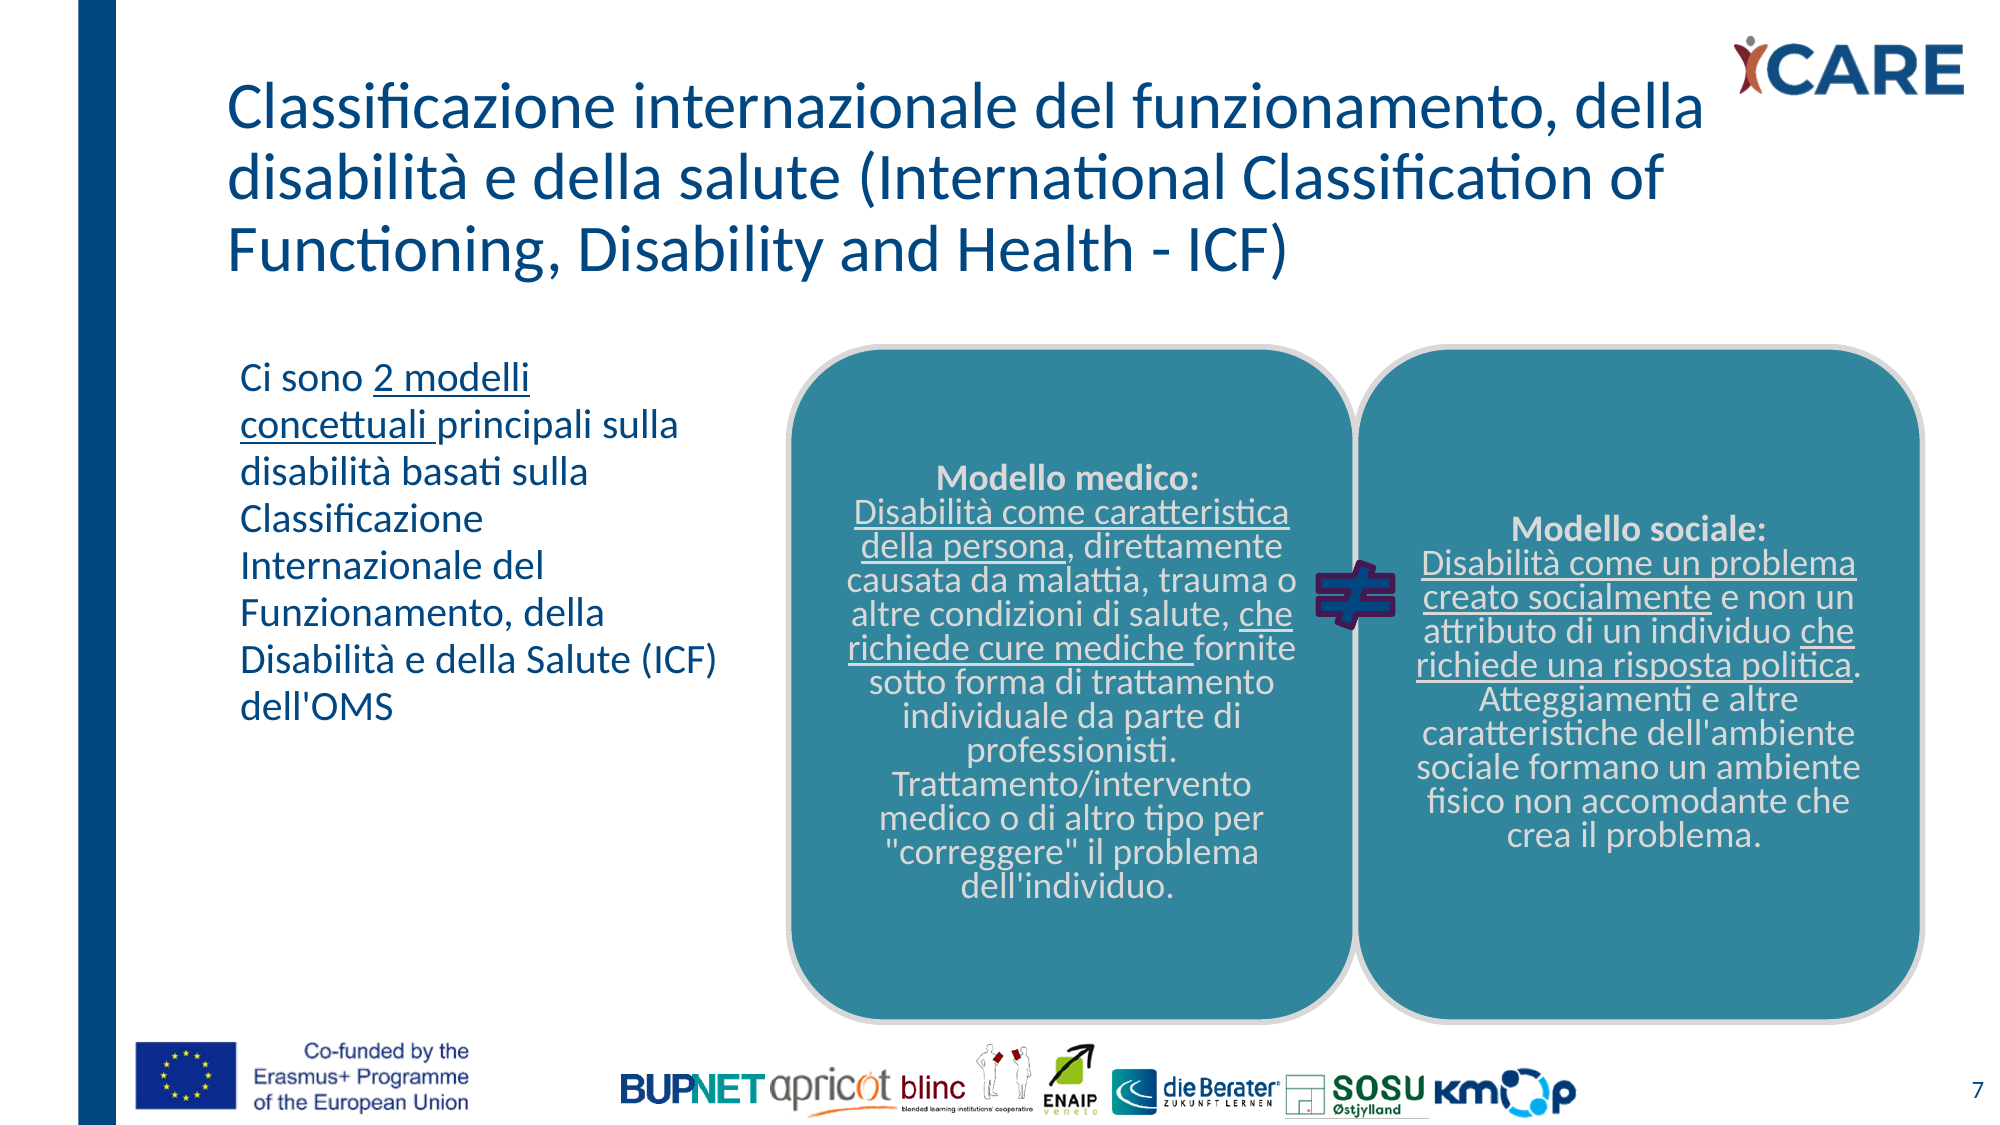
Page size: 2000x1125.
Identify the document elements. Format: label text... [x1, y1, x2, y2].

picture [1734, 34, 1967, 113]
title Classificazione internazionale del funzionamento, della disabilità e della salute (International Classification of Functioning, Disability and Health - ICF) [212, 64, 1787, 221]
slide_number 7 [1737, 1055, 2000, 1122]
picture [621, 1041, 1579, 1119]
picture [115, 1023, 486, 1125]
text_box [788, 346, 1923, 1023]
list Ci sono 2 modelli concettuali principali sulla disabilità basati sulla Classificazione Internazionale del Funzionamento, della Disabilità e della Salute (ICF) dell'OMS [225, 346, 740, 830]
